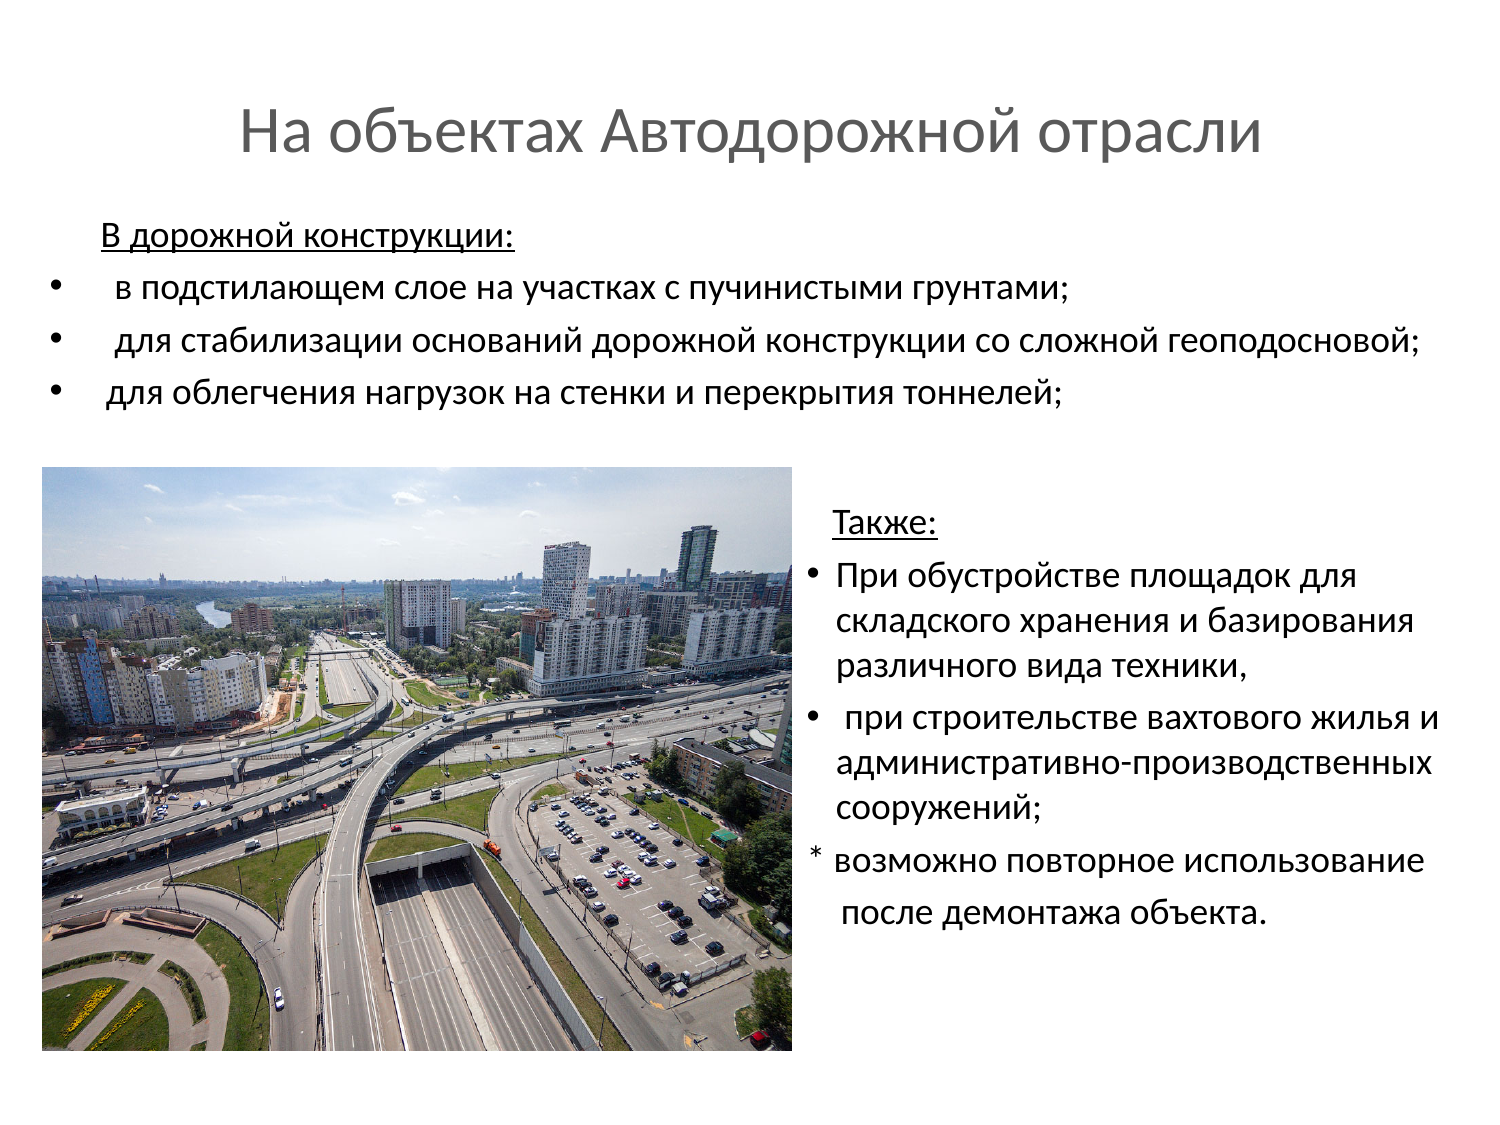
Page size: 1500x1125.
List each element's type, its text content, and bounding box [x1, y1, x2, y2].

text_box В дорожной конструкции: в подстилающем слое на участках с пучинистыми грунтами; для стабилизации оснований дорожной конструкции со сложной геоподосновой; для облегчения нагрузок на стенки и перекрытия тоннелей; [34, 202, 1445, 462]
picture [41, 467, 793, 1051]
text_box На объектах Автодорожной отрасли [59, 78, 1444, 197]
text_box Также: При обустройстве площадок для складского хранения и базирования различного вида техники, при строительстве вахтового жилья и административно-производственных сооружений; * возможно повторное использование после демонтажа объекта. [796, 490, 1500, 940]
